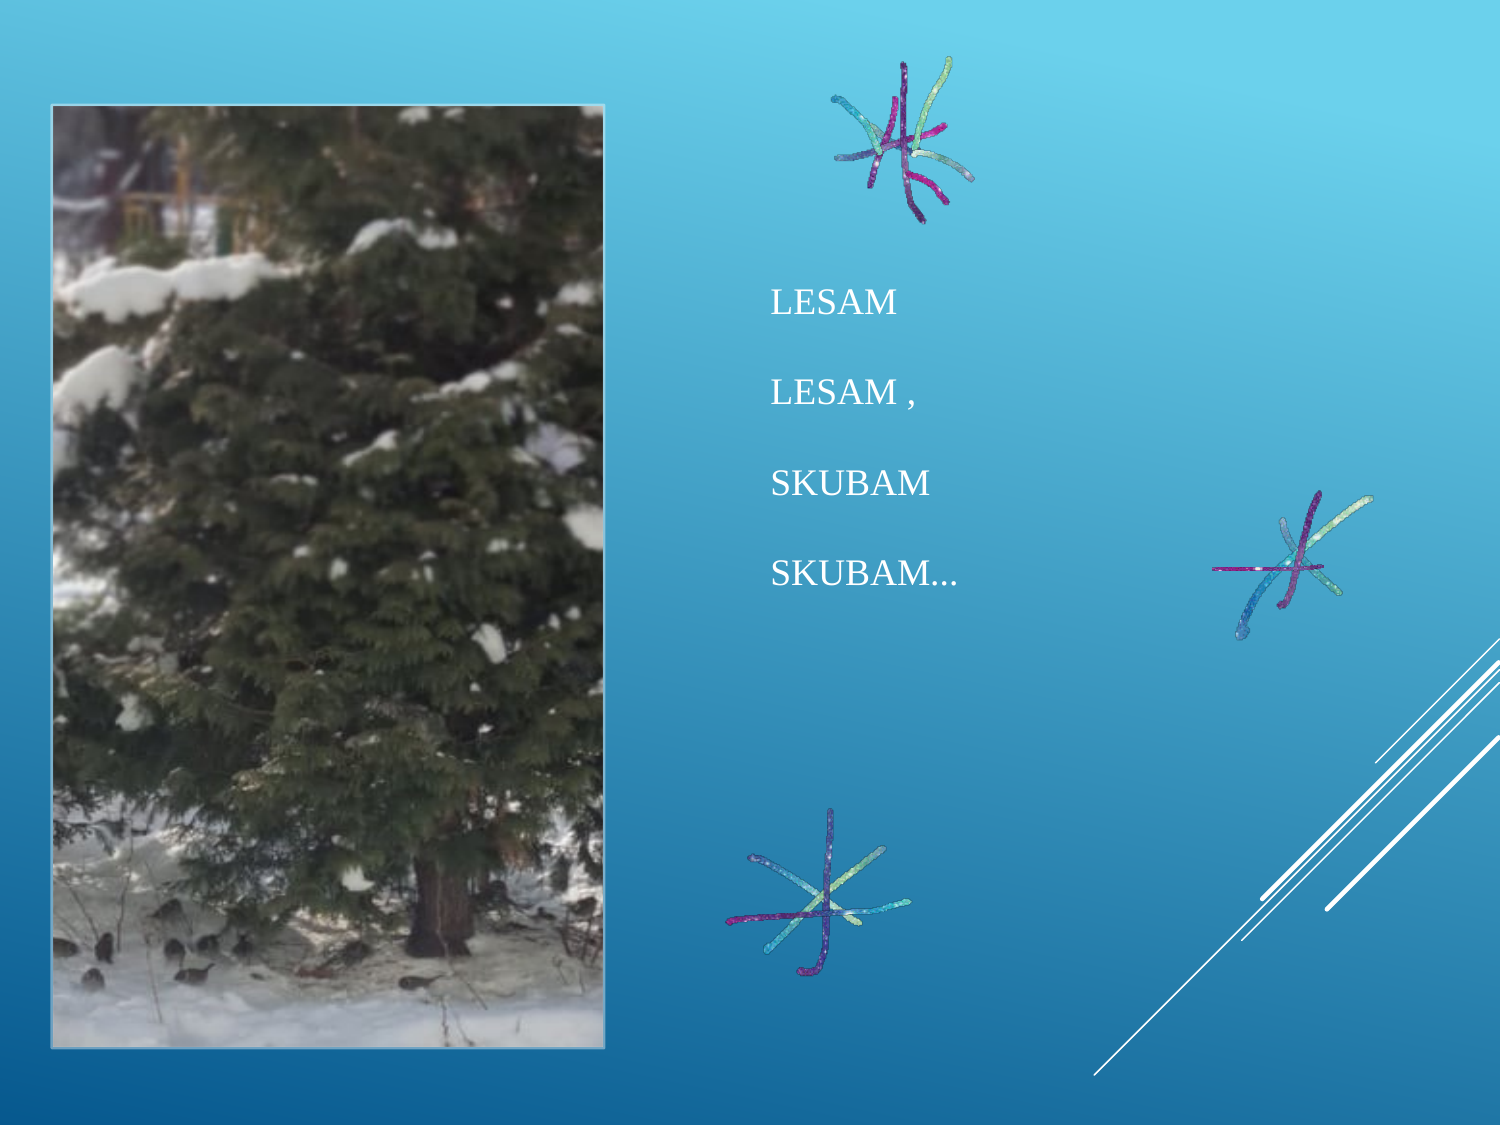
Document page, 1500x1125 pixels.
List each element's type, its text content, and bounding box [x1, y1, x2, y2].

picture [1230, 490, 1379, 646]
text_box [722, 806, 915, 979]
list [52, 105, 604, 1048]
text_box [1210, 488, 1376, 644]
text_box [828, 54, 978, 228]
title Lesam lesam , skubam skubam... [631, 103, 1416, 600]
